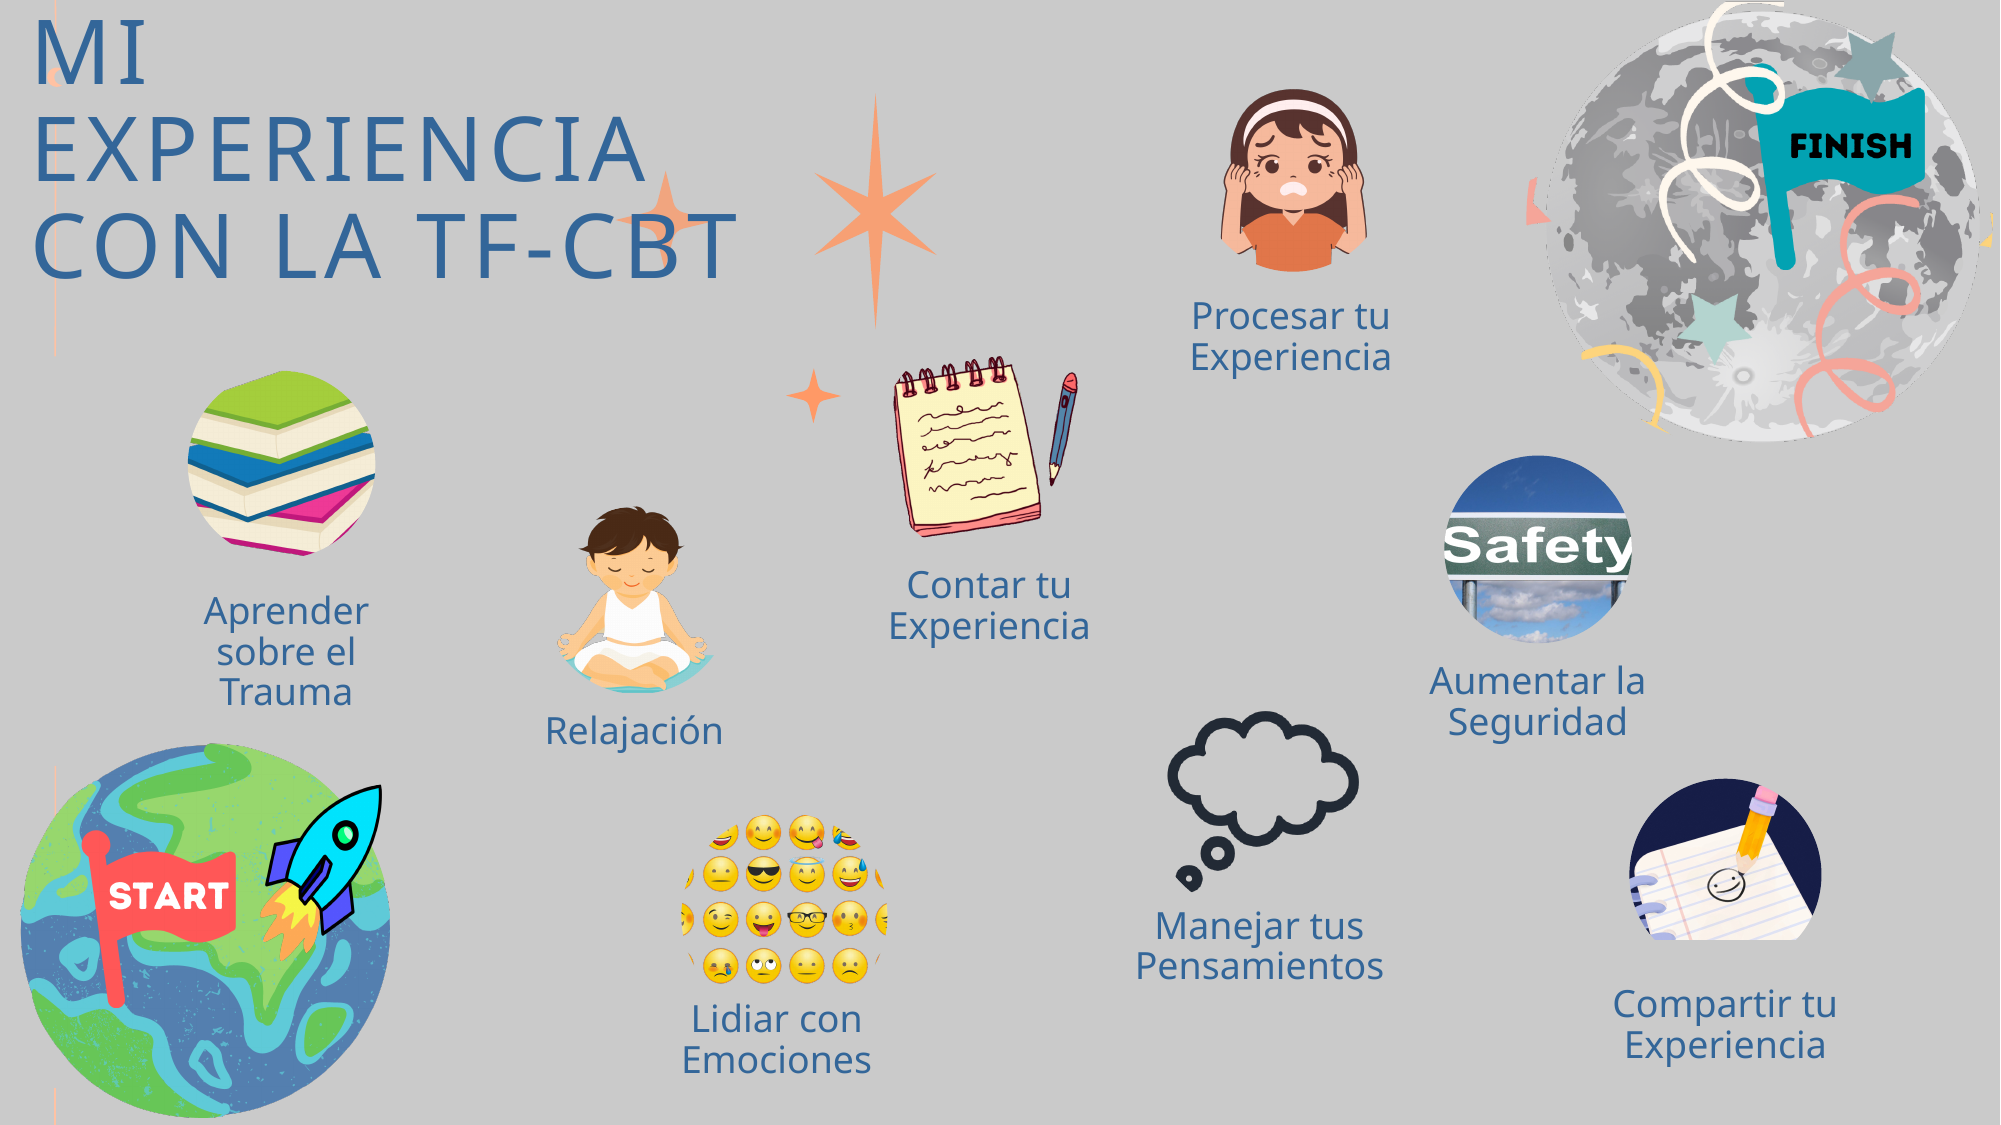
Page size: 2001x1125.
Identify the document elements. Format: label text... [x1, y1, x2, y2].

title Mi Experiencia con la TF-CBT [30, 0, 781, 113]
picture [876, 333, 1103, 560]
picture [1197, 81, 1389, 272]
text_box Contar tu Experiencia [839, 559, 1140, 633]
picture [1148, 687, 1378, 918]
picture [544, 506, 732, 695]
text_box Aumentar la Seguridad [1388, 655, 1688, 724]
picture [1444, 455, 1632, 644]
picture [187, 370, 376, 559]
text_box Manejar tus Pensamientos [1109, 899, 1410, 1001]
picture [681, 812, 888, 986]
picture [1629, 778, 1822, 940]
text_box Procesar tu Experiencia [1141, 290, 1442, 359]
picture [3, 736, 404, 1125]
text_box Lidiar con Emociones [626, 992, 927, 1095]
text_box Aprender sobre el Trauma [136, 584, 437, 695]
text_box Compartir tu Experiencia [1575, 977, 1876, 1088]
picture [1526, 0, 1993, 452]
text_box Relajación [484, 705, 785, 761]
